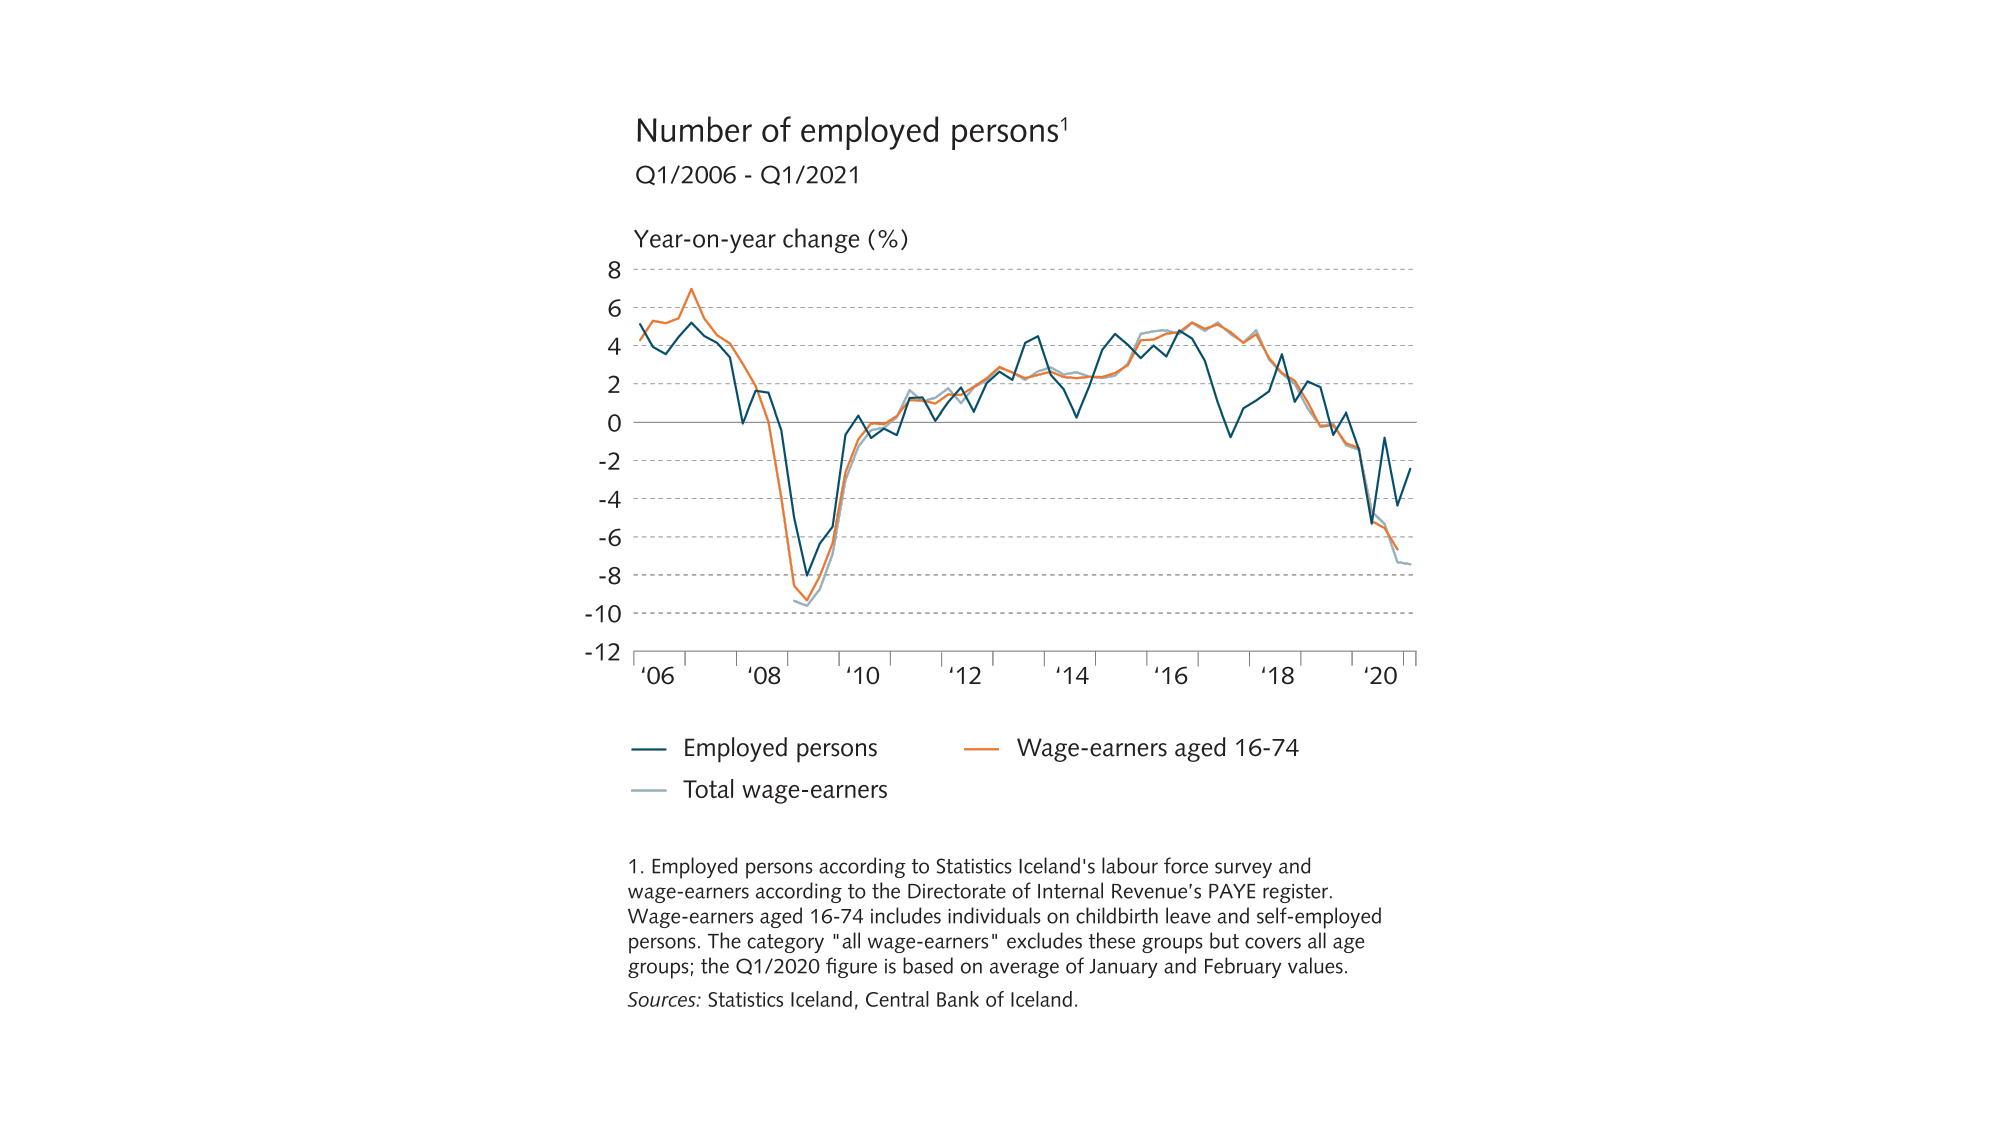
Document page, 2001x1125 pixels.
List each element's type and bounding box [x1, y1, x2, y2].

picture [583, 113, 1417, 1012]
